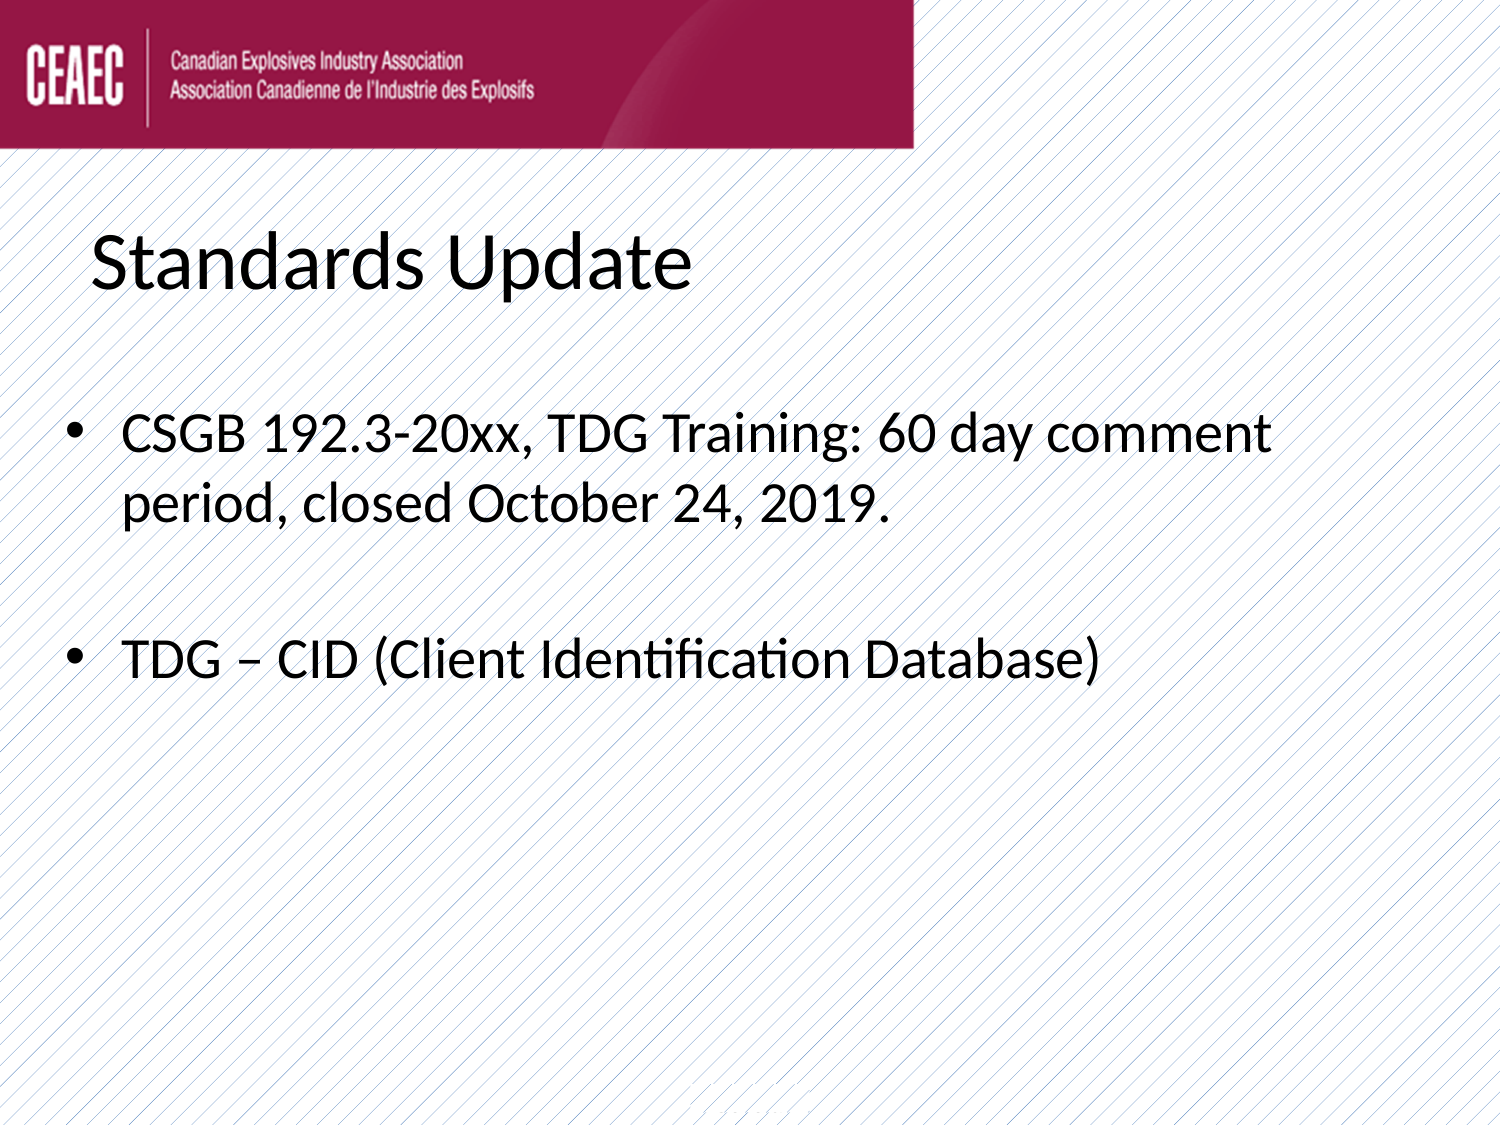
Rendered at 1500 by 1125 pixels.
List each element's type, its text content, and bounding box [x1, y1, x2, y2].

text_box CSGB 192.3-20xx, TDG Training: 60 day comment period, closed October 24, 2019. TDG – CID (Client Identification Database) [49, 349, 1463, 963]
picture [0, 0, 915, 151]
title Standards Update [75, 162, 1425, 350]
